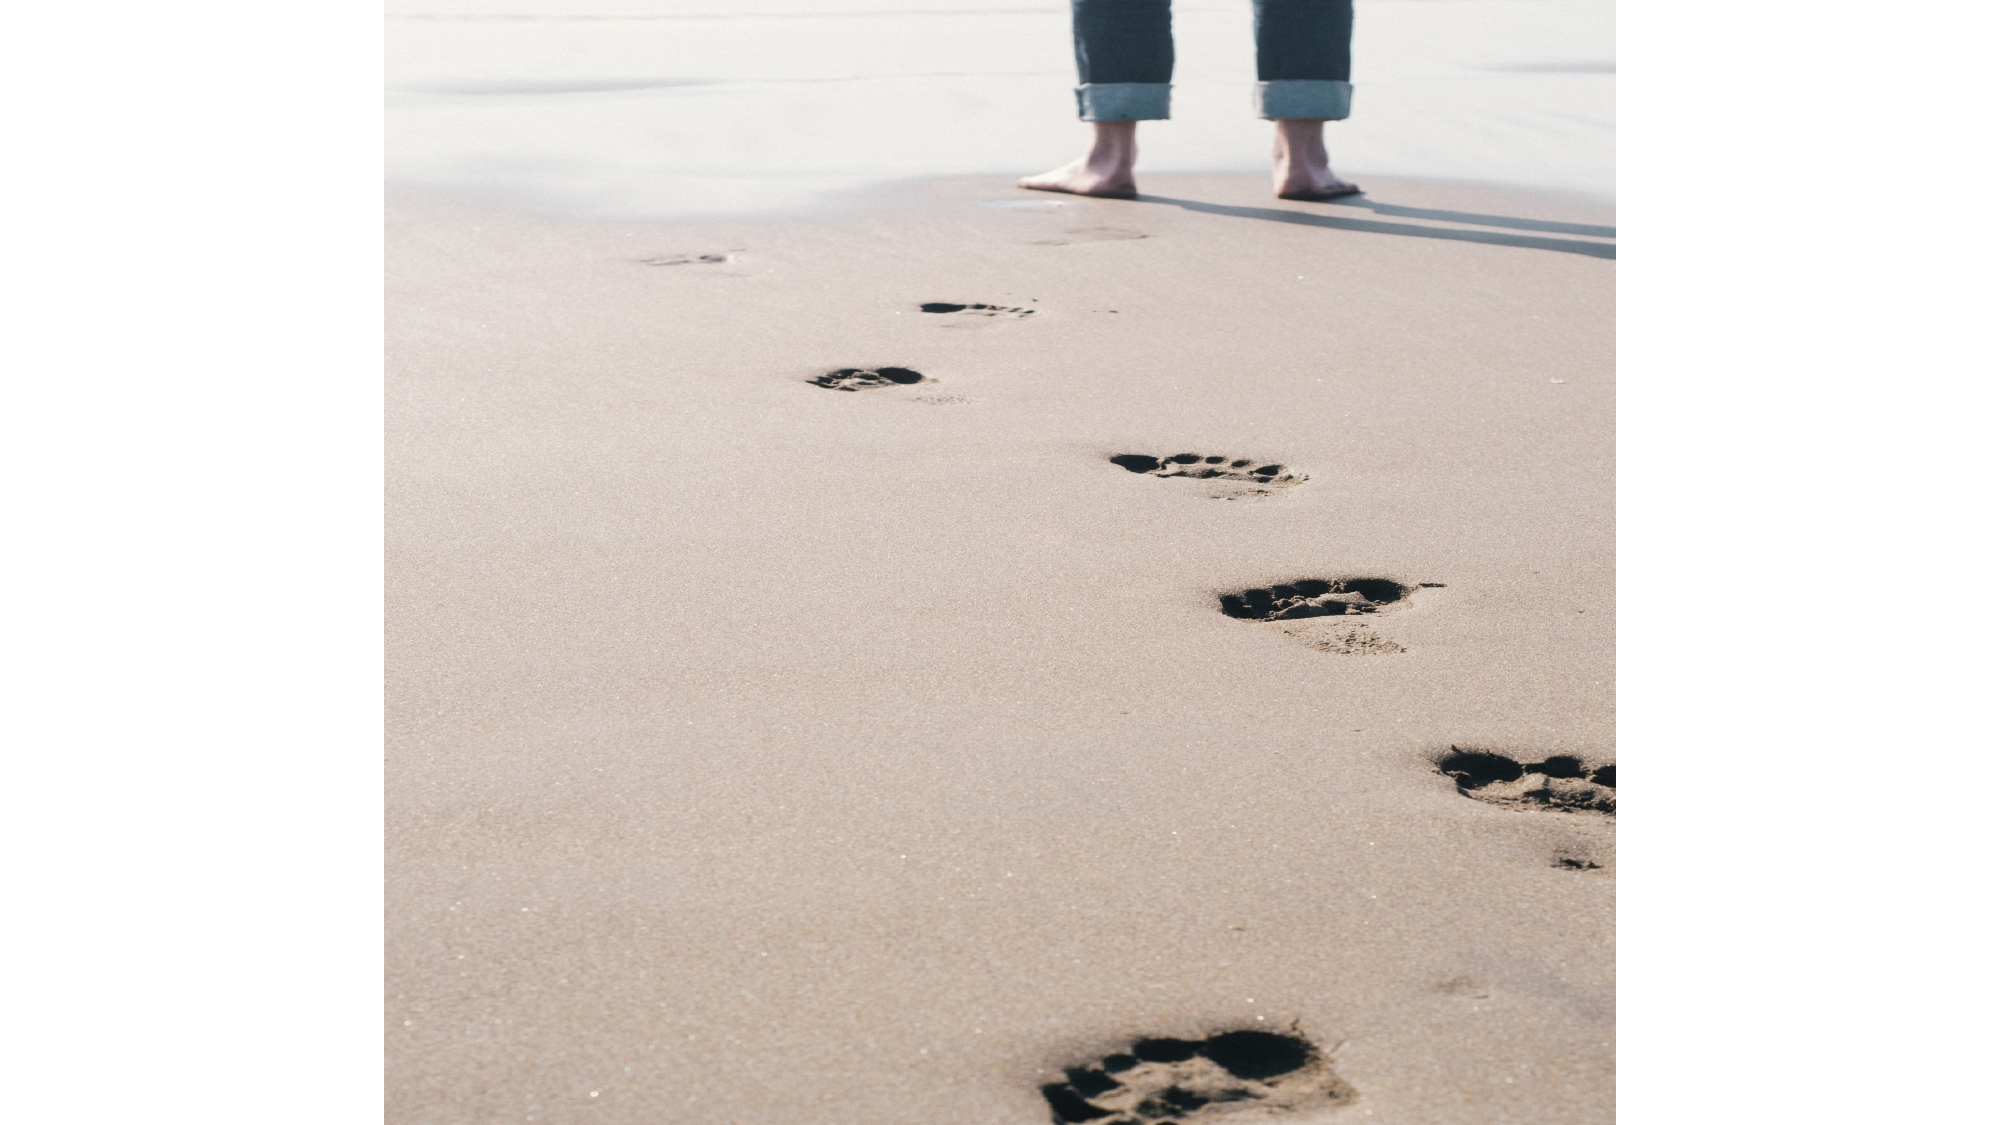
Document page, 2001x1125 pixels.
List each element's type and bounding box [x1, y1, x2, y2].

picture [384, 0, 1616, 1125]
